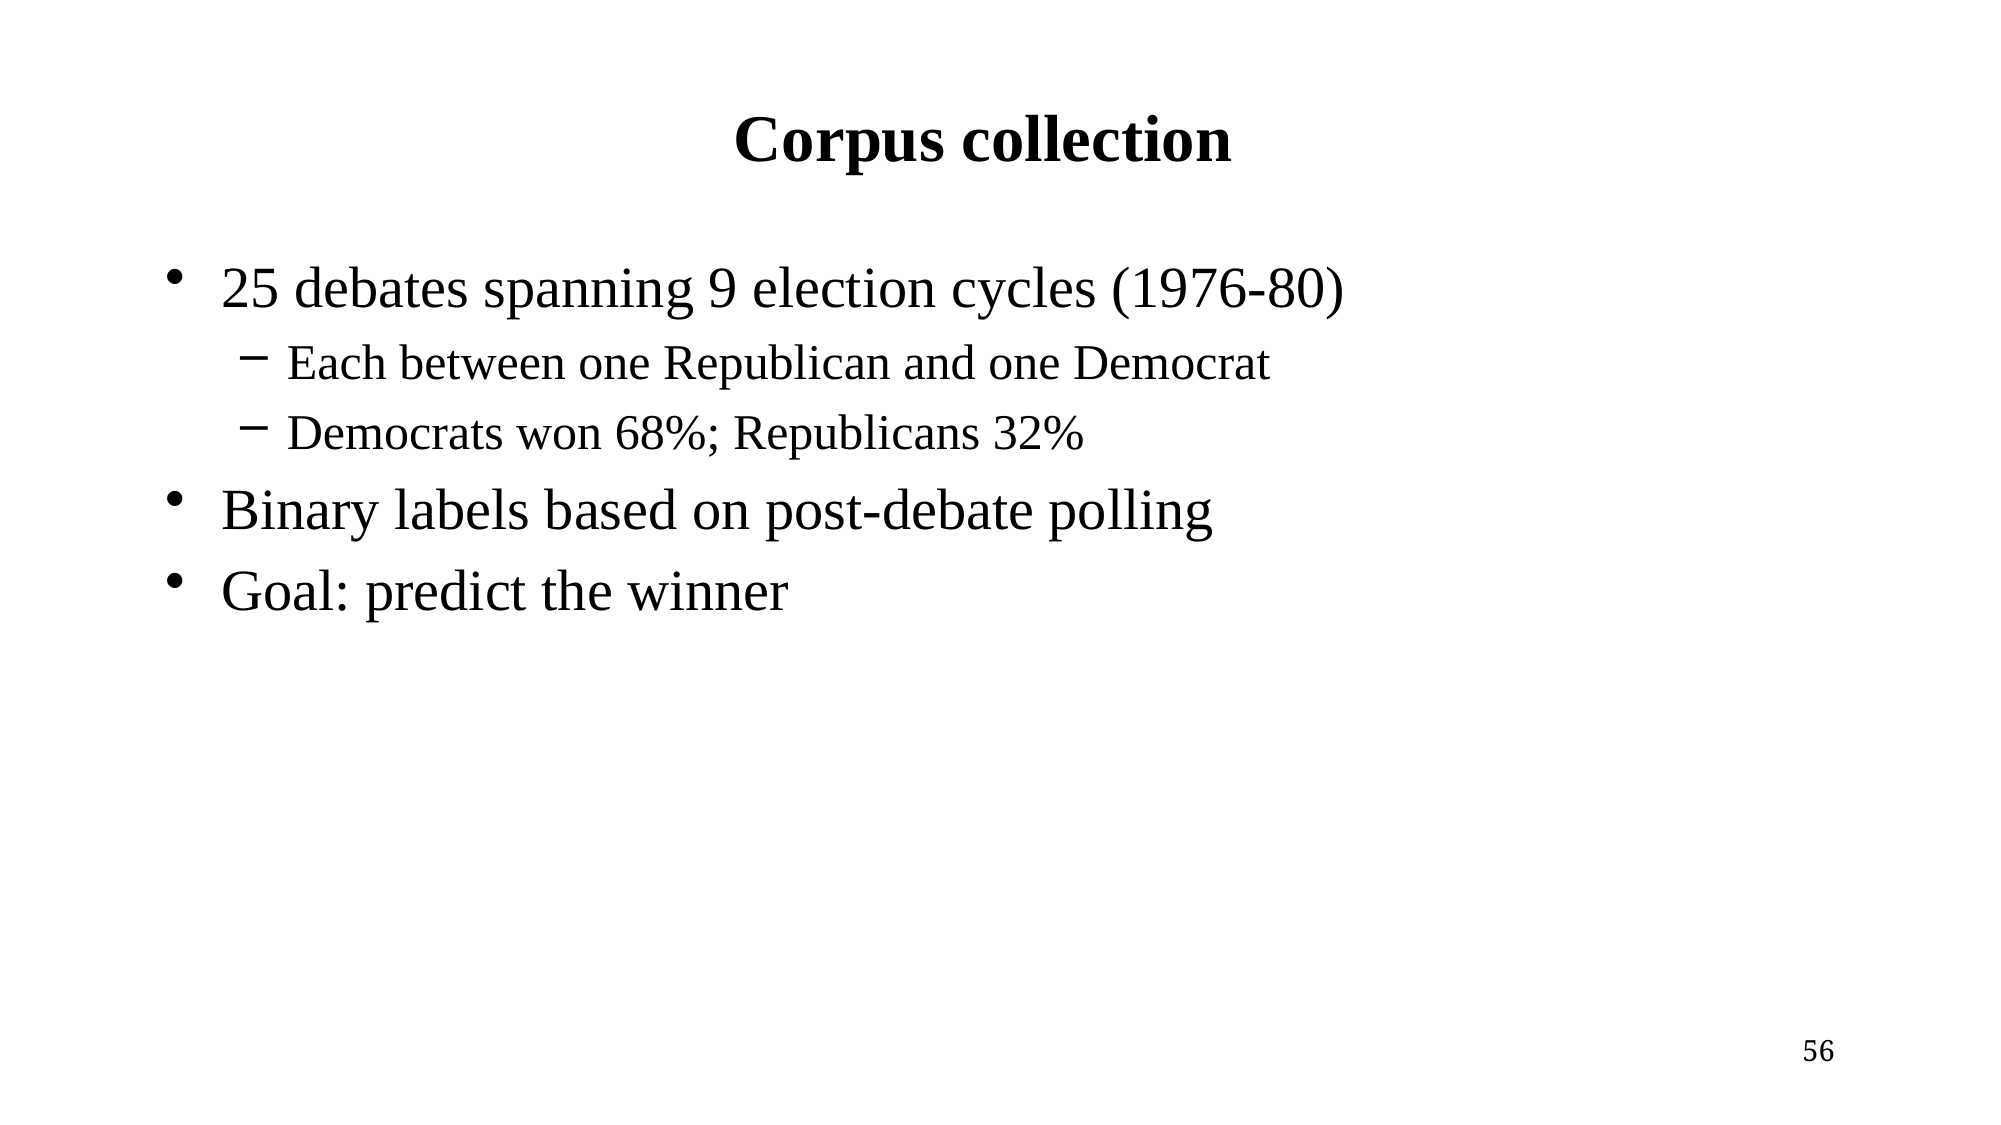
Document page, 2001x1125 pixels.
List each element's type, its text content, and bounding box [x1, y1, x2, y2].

list 25 debates spanning 9 election cycles (1976-80) Each between one Republican and one Democrat Democrats won 68%; Republicans 32% Binary labels based on post-debate polling Goal: predict the winner [150, 241, 1850, 1000]
slide_number 56 [1433, 1024, 1851, 1101]
title Corpus collection [133, 58, 1834, 211]
